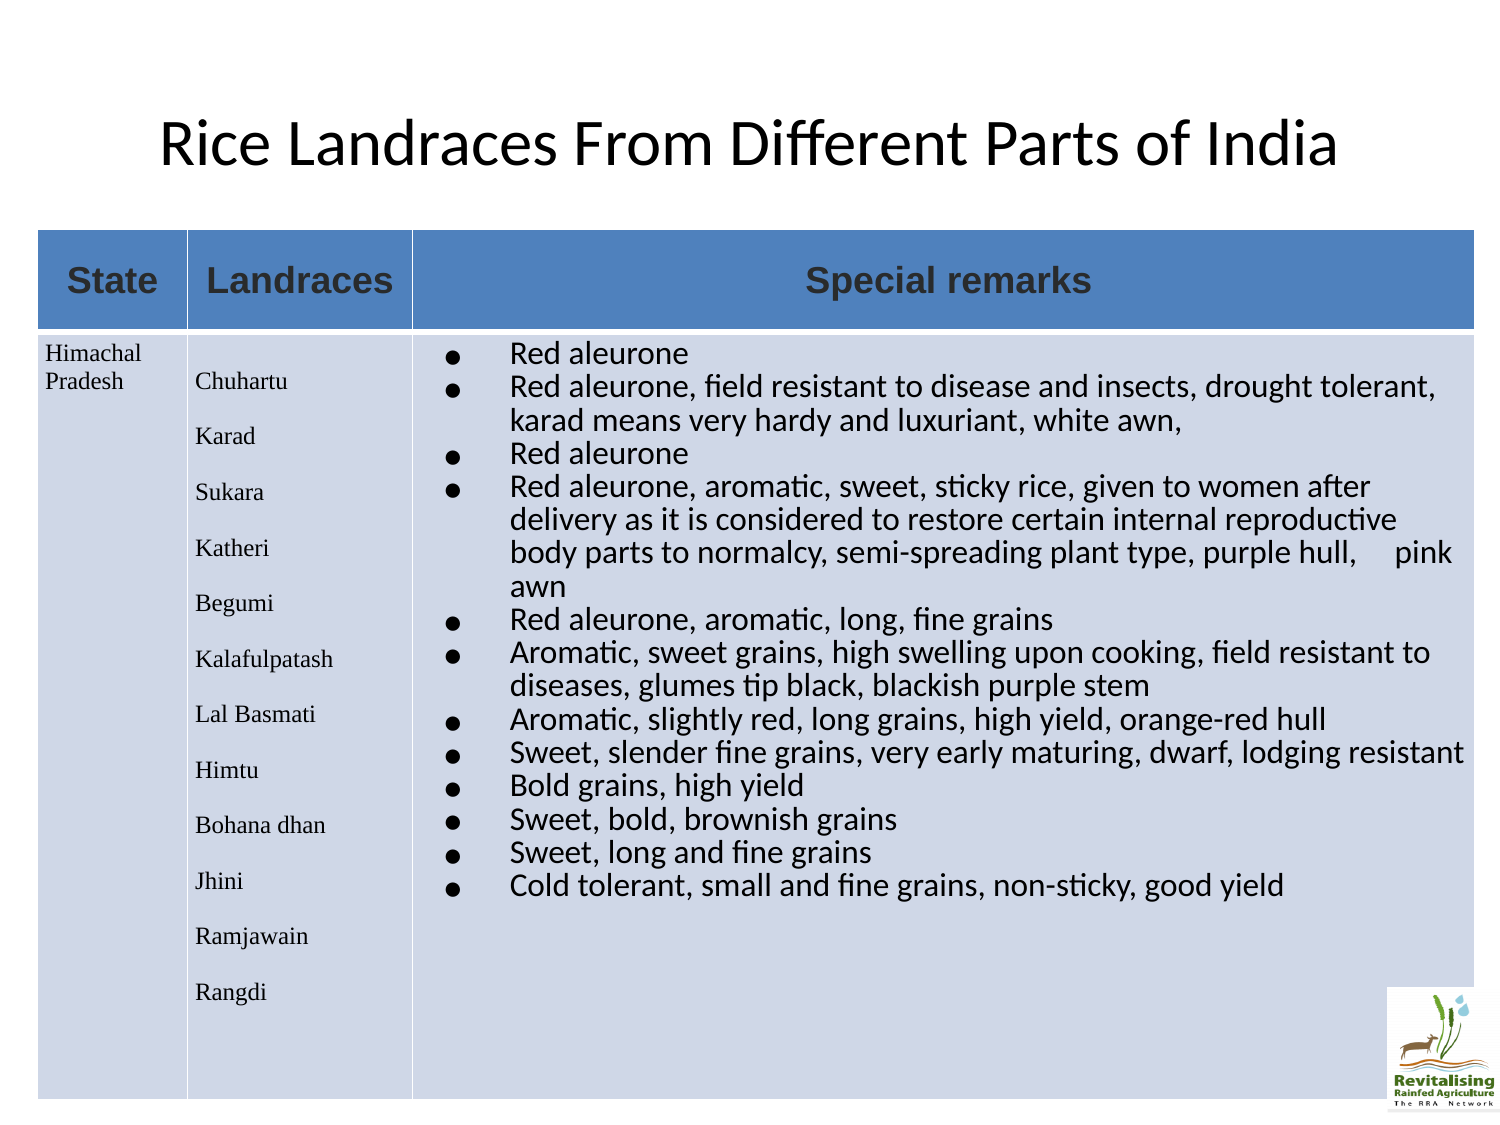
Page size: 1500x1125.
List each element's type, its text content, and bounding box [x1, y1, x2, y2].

table_cell Red aleurone Red aleurone, field resistant to disease and insects, drought tolerant, karad means very hardy and luxuriant, white awn, Red aleurone Red aleurone, aromatic, sweet, sticky rice, given to women after delivery as it is considered to restore certain internal reproductive body parts to normalcy, semi-spreading plant type, purple hull, pink awn Red aleurone, aromatic, long, fine grains Aromatic, sweet grains, high swelling upon cooking, field resistant to diseases, glumes tip black, blackish purple stem Aromatic, slightly red, long grains, high yield, orange-red hull Sweet, slender fine grains, very early maturing, dwarf, lodging resistant Bold grains, high yield Sweet, bold, brownish grains Sweet, long and fine grains Cold tolerant, small and fine grains, non-sticky, good yield [413, 335, 1474, 1099]
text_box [1387, 987, 1500, 1113]
table_cell Himachal Pradesh [38, 335, 187, 1099]
table_header State [38, 230, 187, 329]
table_header Special remarks [413, 230, 1474, 329]
table_header Landraces [188, 230, 412, 329]
table_cell Chuhartu Karad Sukara Katheri Begumi Kalafulpatash Lal Basmati Himtu Bohana dhan Jhini Ramjawain Rangdi [188, 335, 412, 1099]
title Rice Landraces From Different Parts of India [74, 44, 1426, 228]
